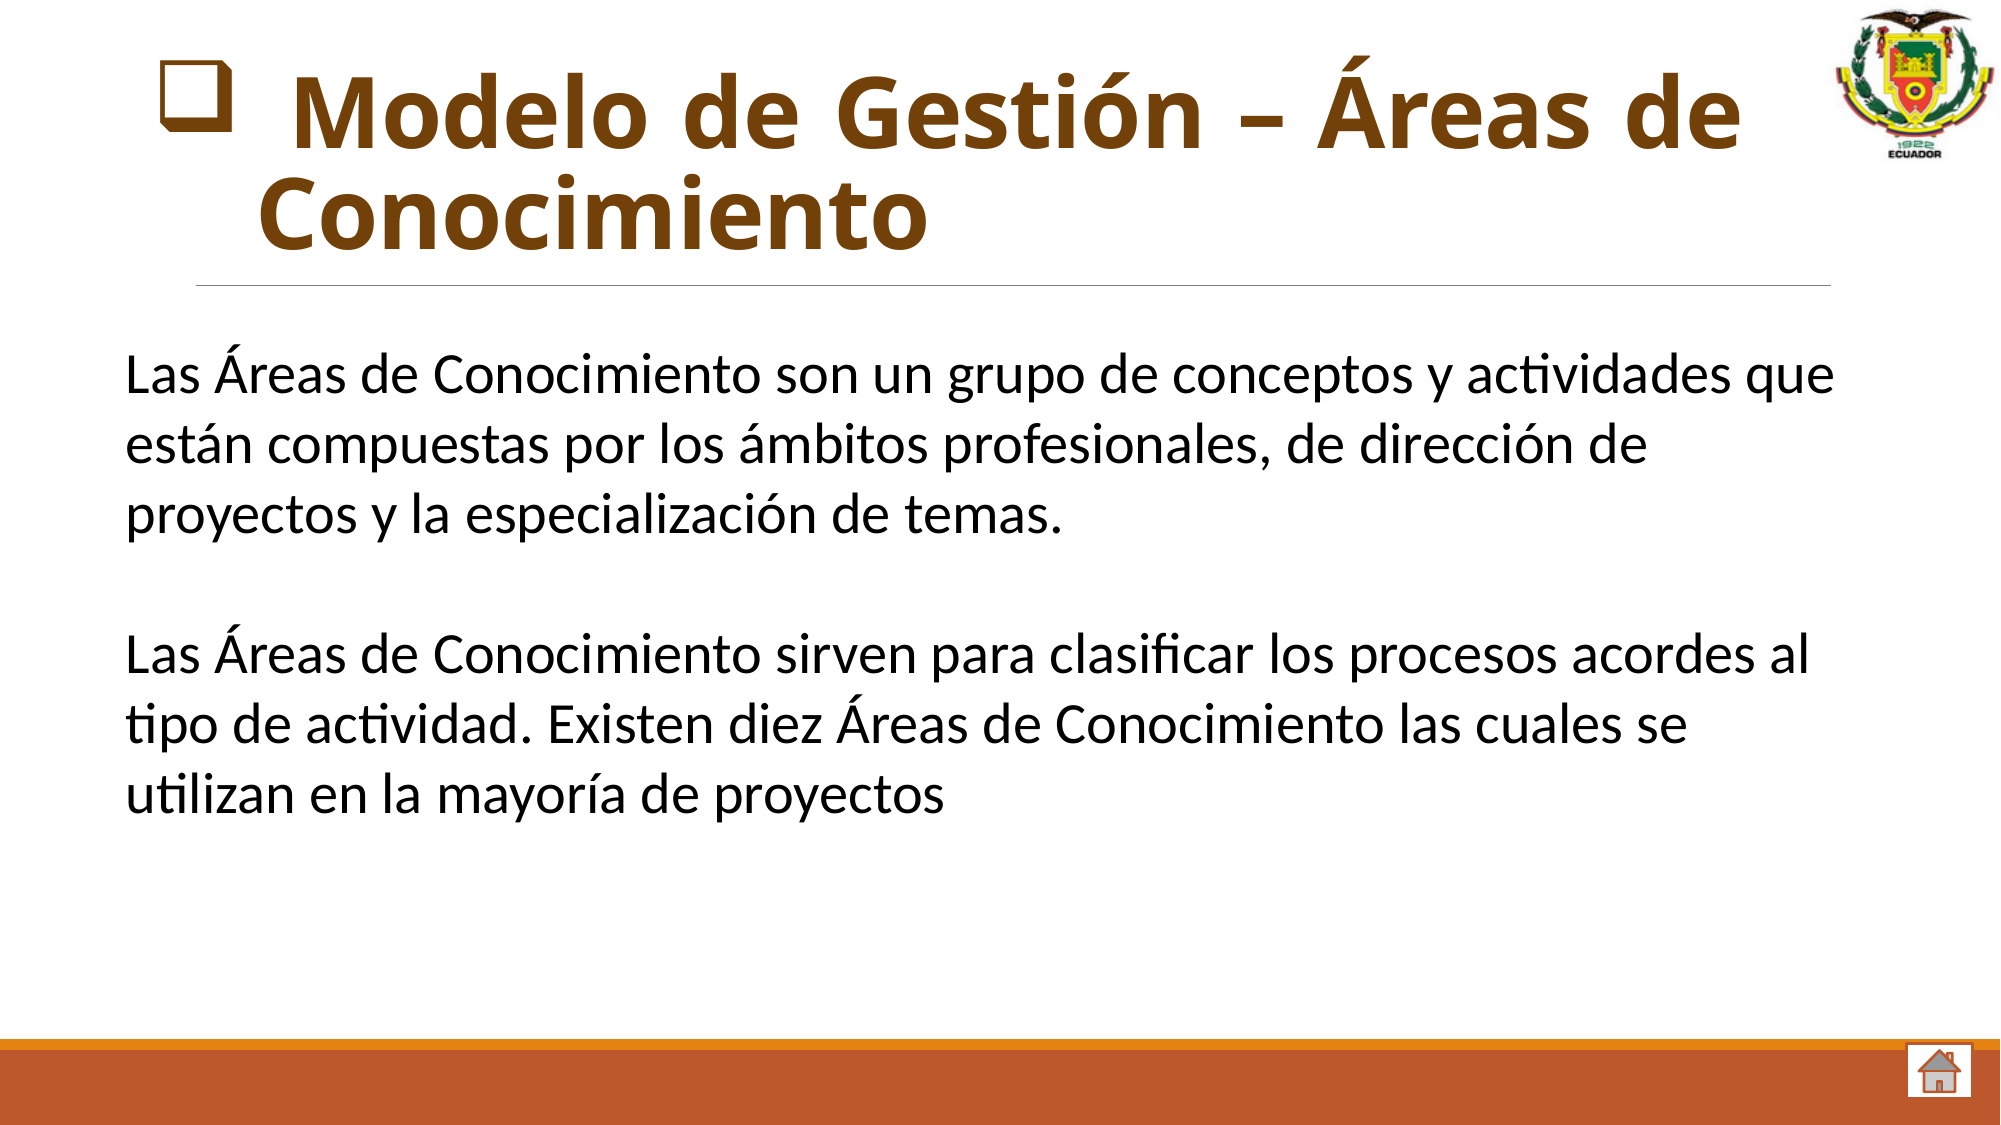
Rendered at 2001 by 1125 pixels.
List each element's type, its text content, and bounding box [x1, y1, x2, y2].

title Modelo de Gestión – Áreas de Conocimiento [137, 59, 1759, 278]
picture [1827, 0, 2000, 166]
text_box Las Áreas de Conocimiento son un grupo de conceptos y actividades que están compuestas por los ámbitos profesionales, de dirección de proyectos y la especialización de temas. Las Áreas de Conocimiento sirven para clasificar los procesos acordes al tipo de actividad. Existen diez Áreas de Conocimiento las cuales se utilizan en la mayoría de proyectos [111, 327, 1856, 833]
text_box [1905, 1042, 1974, 1100]
